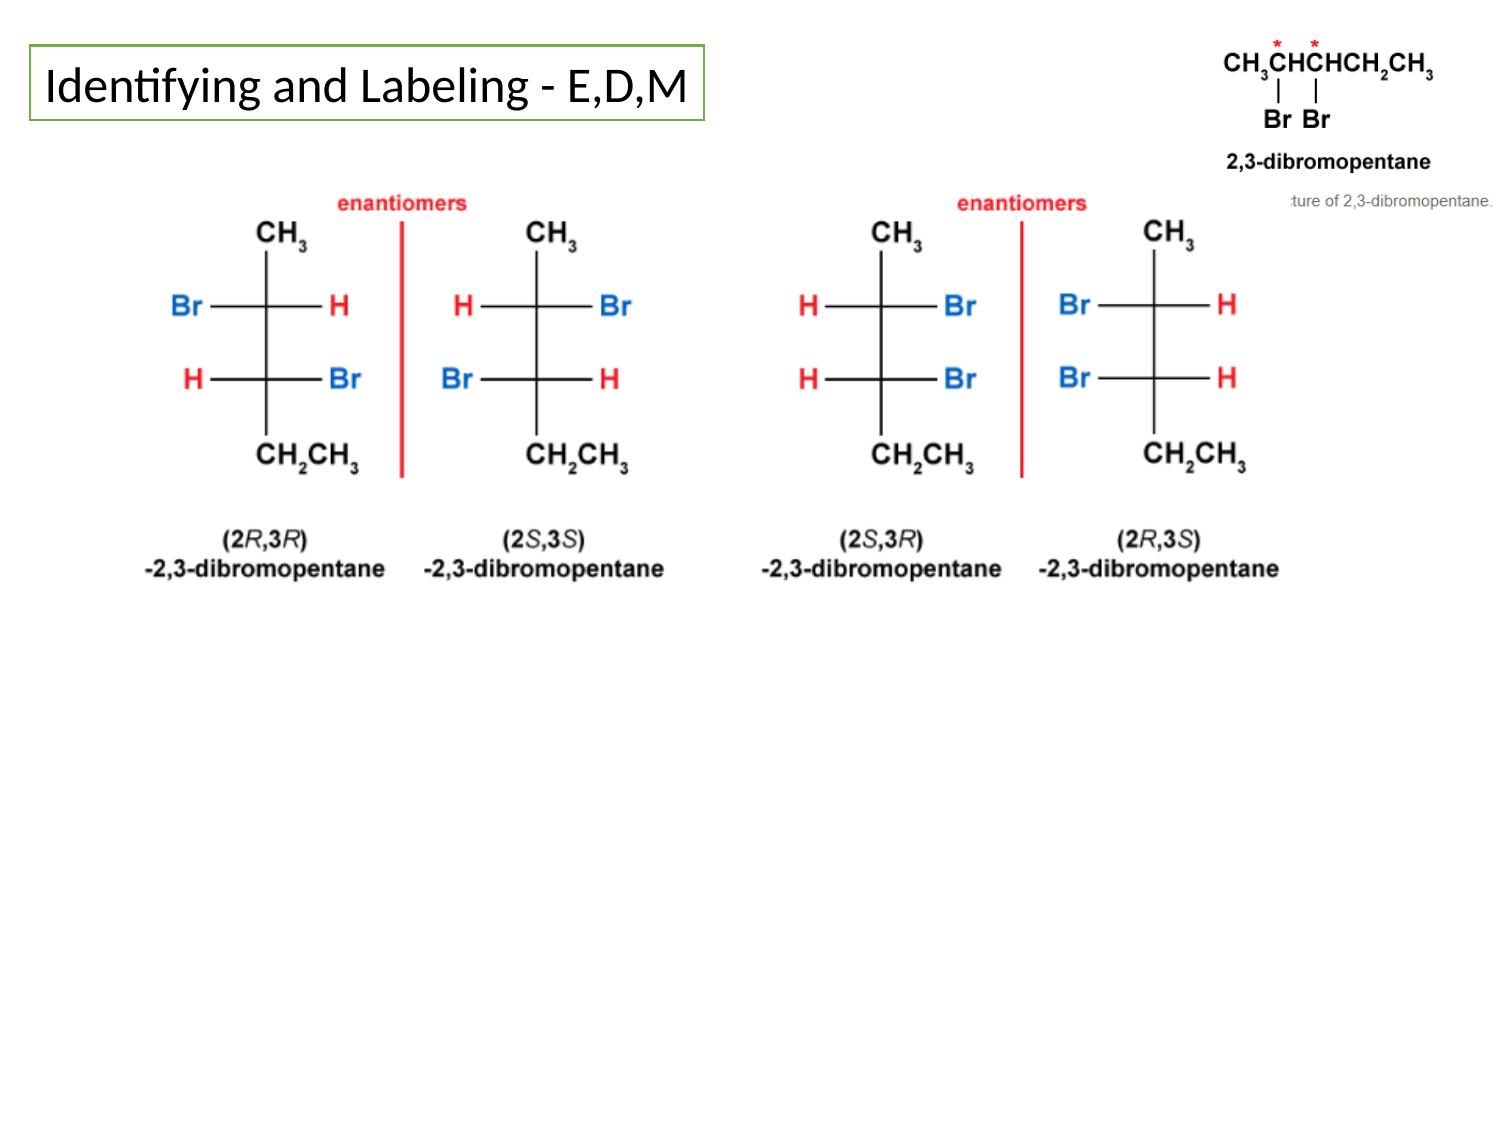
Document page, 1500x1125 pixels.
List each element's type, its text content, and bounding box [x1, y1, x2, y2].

picture [123, 27, 1497, 594]
text_box Identifying and Labeling - E,D,M [29, 44, 705, 121]
